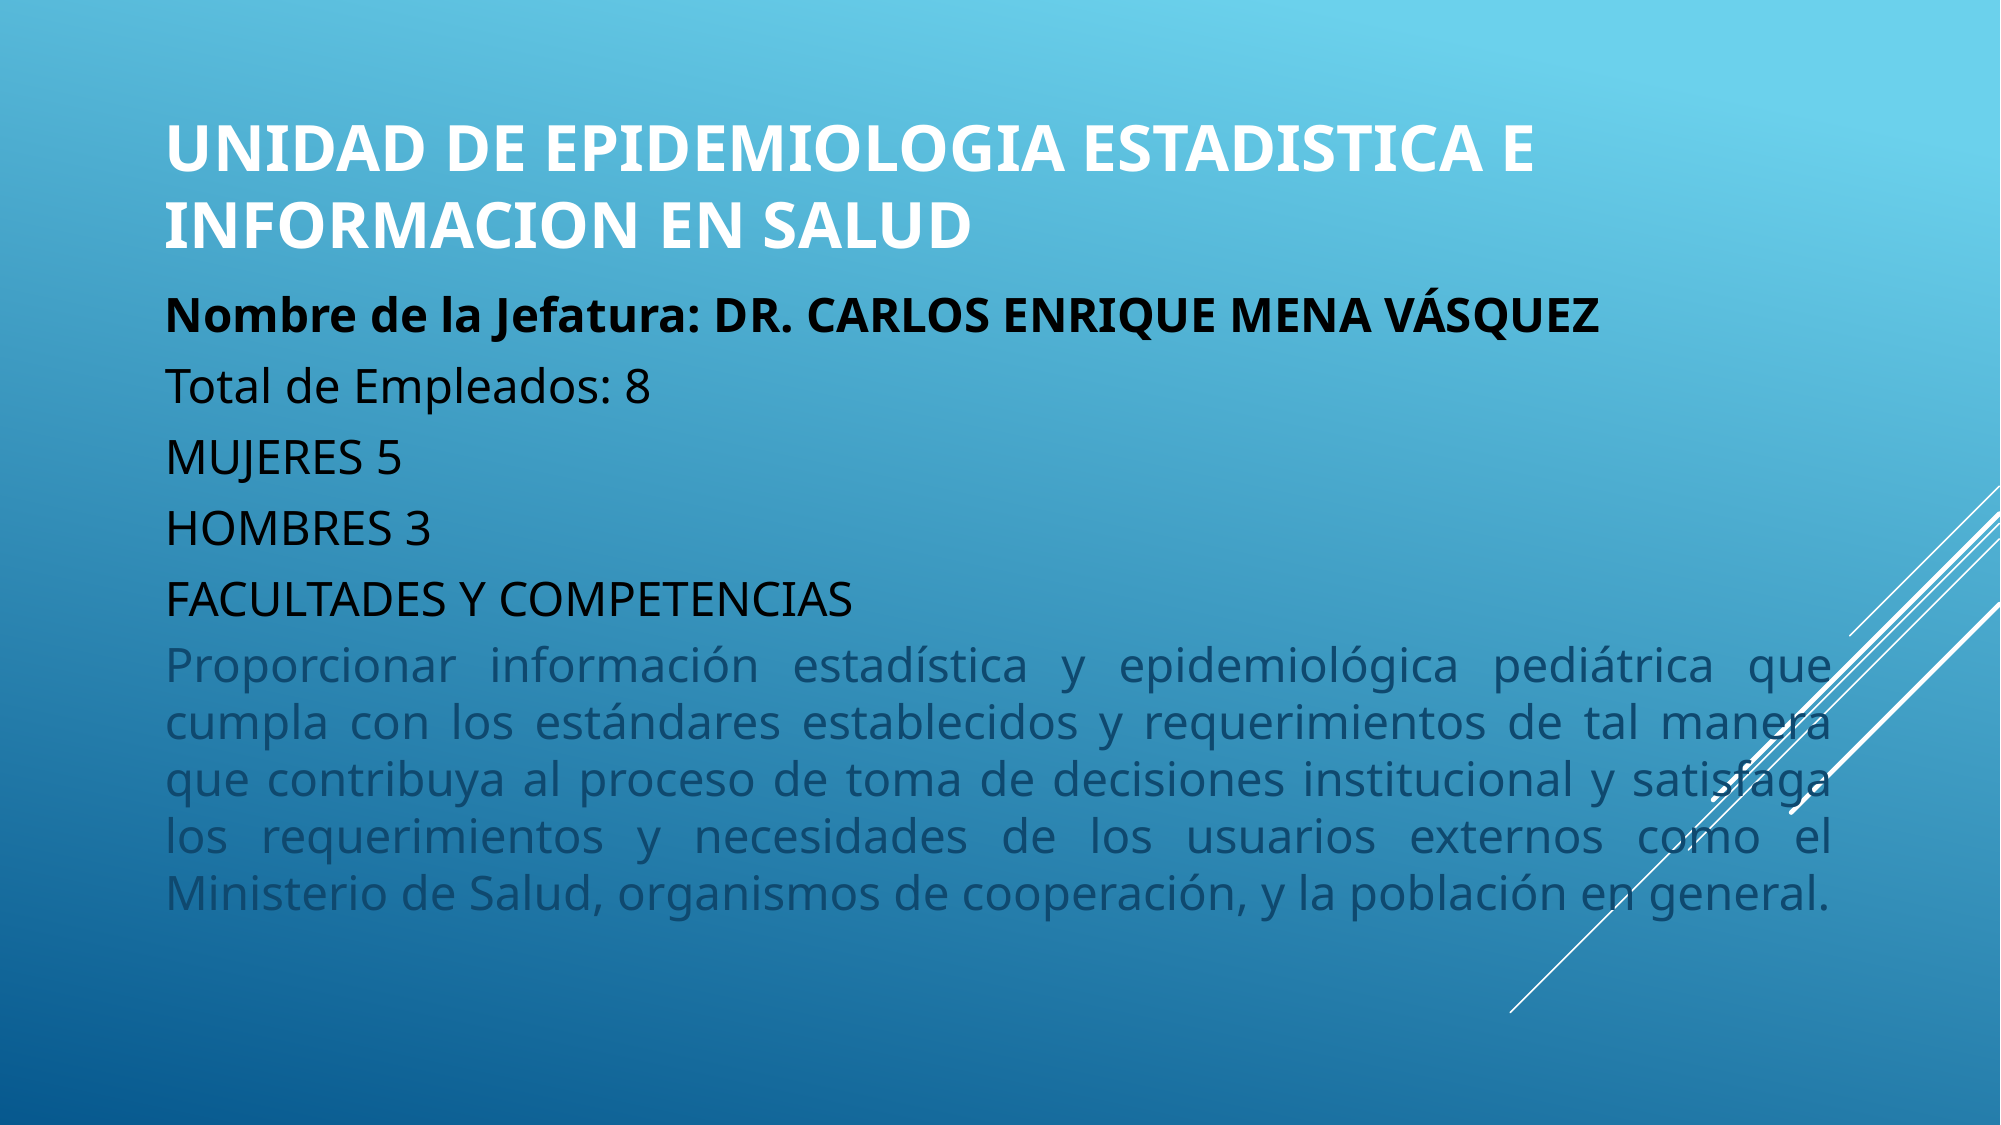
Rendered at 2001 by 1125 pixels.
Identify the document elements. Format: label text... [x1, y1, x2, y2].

list Nombre de la Jefatura: Dr. Carlos enrique mena Vásquez Total de Empleados: 8 MUJERES 5 HOMBRES 3 FACULTADES Y COMPETENCIAS Proporcionar información estadística y epidemiológica pediátrica que cumpla con los estándares establecidos y requerimientos de tal manera que contribuya al proceso de toma de decisiones institucional y satisfaga los requerimientos y necesidades de los usuarios externos como el Ministerio de Salud, organismos de cooperación, y la población en general. [149, 244, 1851, 956]
title UNIDAD DE EPIDEMIOLOGIA ESTADISTICA E INFORMACION EN SALUD [149, 99, 1851, 244]
